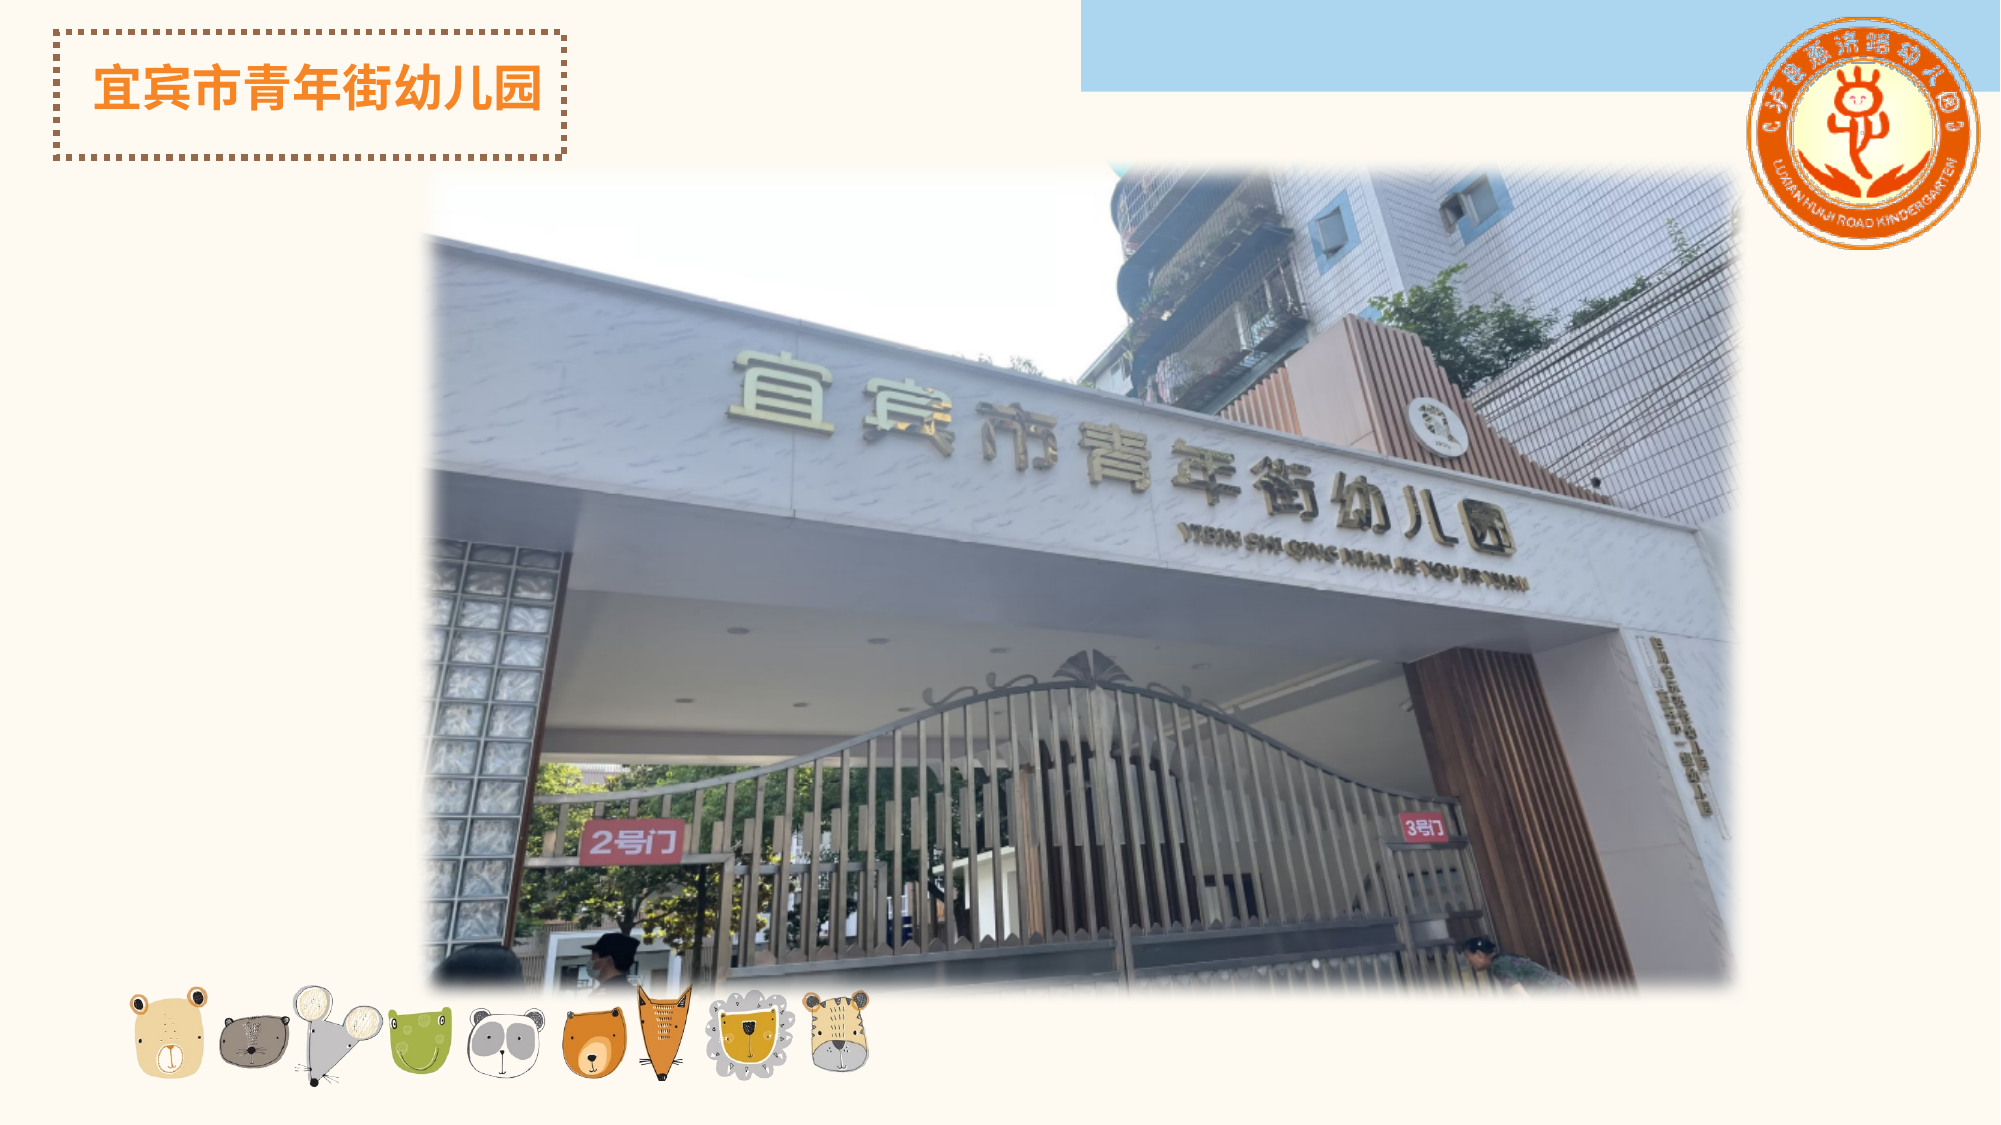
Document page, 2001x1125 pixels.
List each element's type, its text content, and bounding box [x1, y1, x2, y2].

text_box 宜宾市青年街幼儿园 [78, 49, 669, 124]
text_box [1080, 0, 1737, 93]
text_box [115, 981, 895, 1092]
text_box [56, 31, 565, 159]
picture [415, 0, 2000, 1004]
